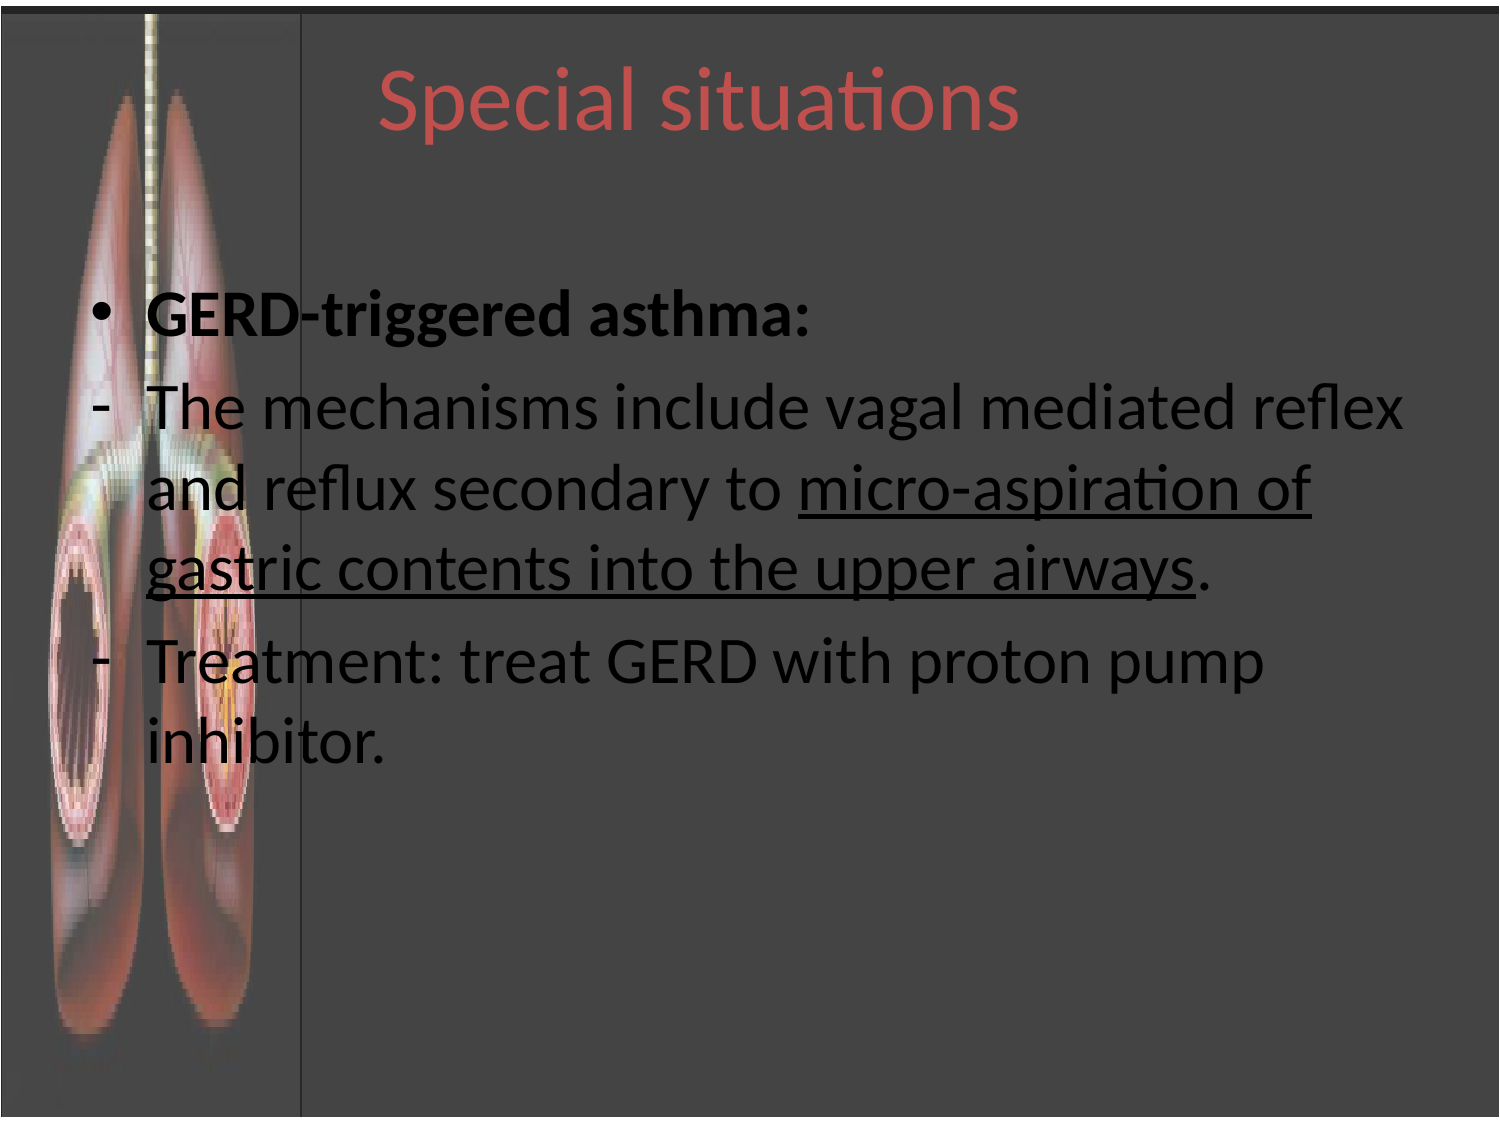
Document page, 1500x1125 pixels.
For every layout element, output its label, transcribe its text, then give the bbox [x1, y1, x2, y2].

list GERD-triggered asthma: The mechanisms include vagal mediated reflex and reflux secondary to micro-aspiration of gastric contents into the upper airways. Treatment: treat GERD with proton pump inhibitor. [75, 262, 1425, 1005]
title Special situations [275, 0, 1125, 188]
